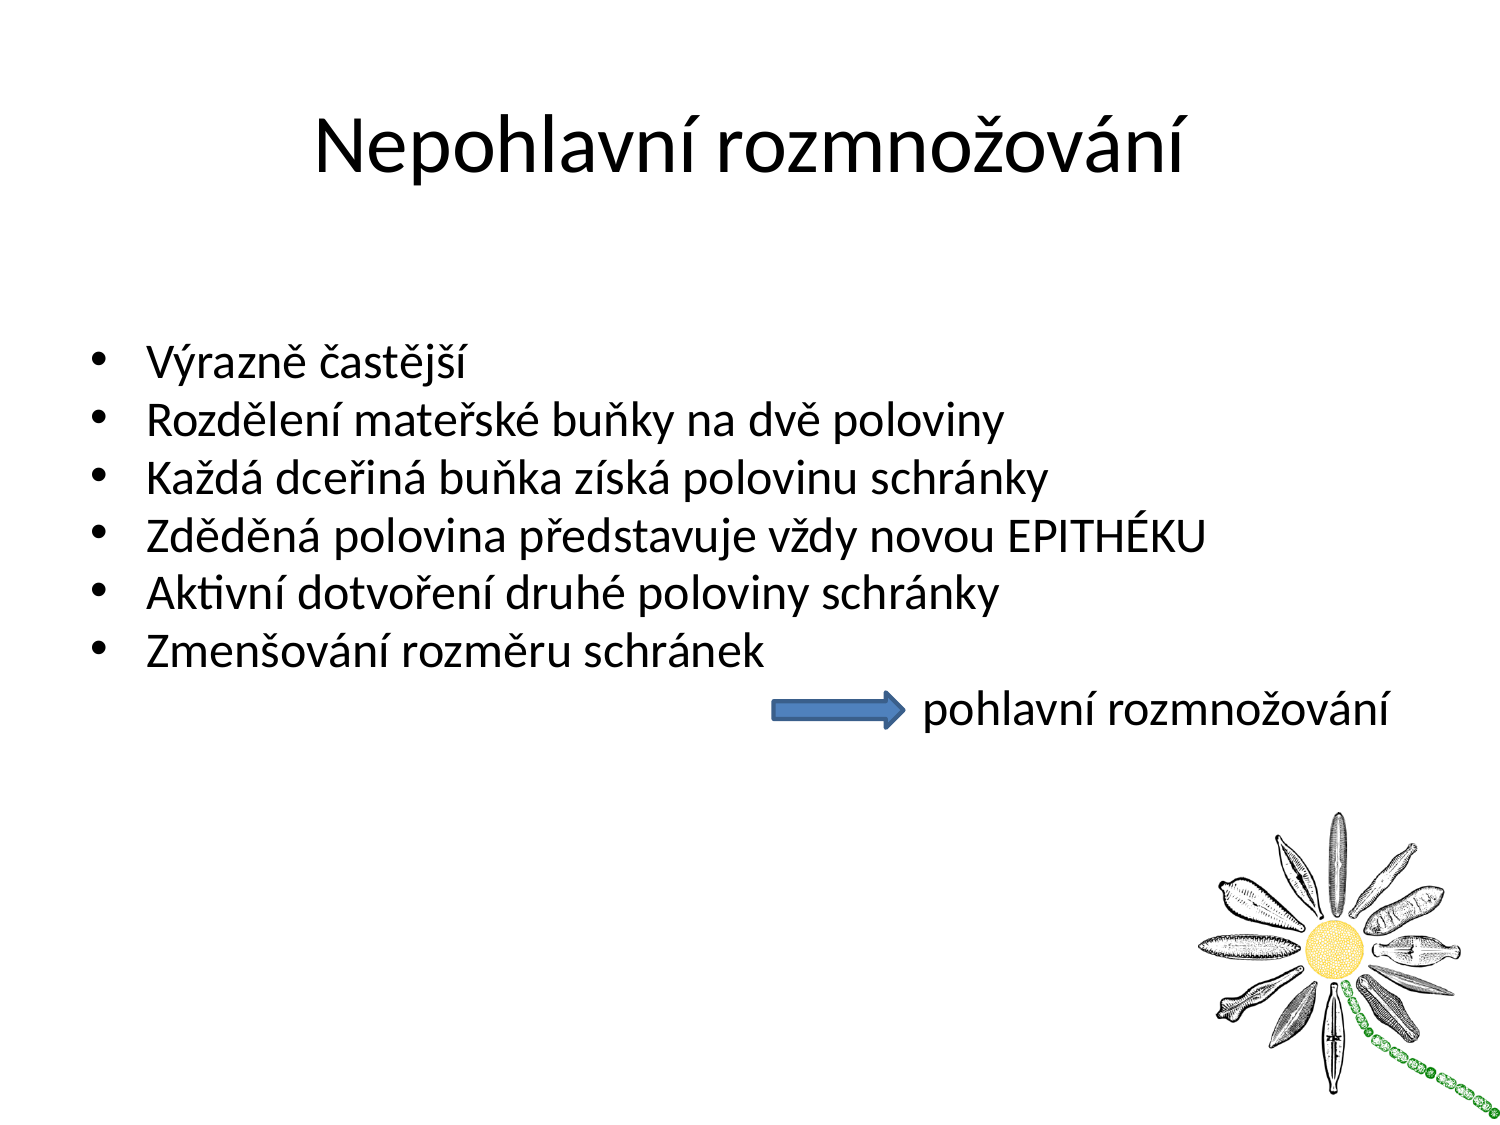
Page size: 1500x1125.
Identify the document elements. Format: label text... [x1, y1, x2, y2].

title Nepohlavní rozmnožování [75, 45, 1425, 233]
text_box [771, 690, 906, 730]
list Výrazně častější Rozdělení mateřské buňky na dvě poloviny Každá dceřiná buňka získá polovinu schránky Zděděná polovina představuje vždy novou EPITHÉKU Aktivní dotvoření druhé poloviny schránky Zmenšování rozměru schránek pohlavní rozmnožování [75, 262, 1425, 1005]
picture [1198, 811, 1500, 1120]
